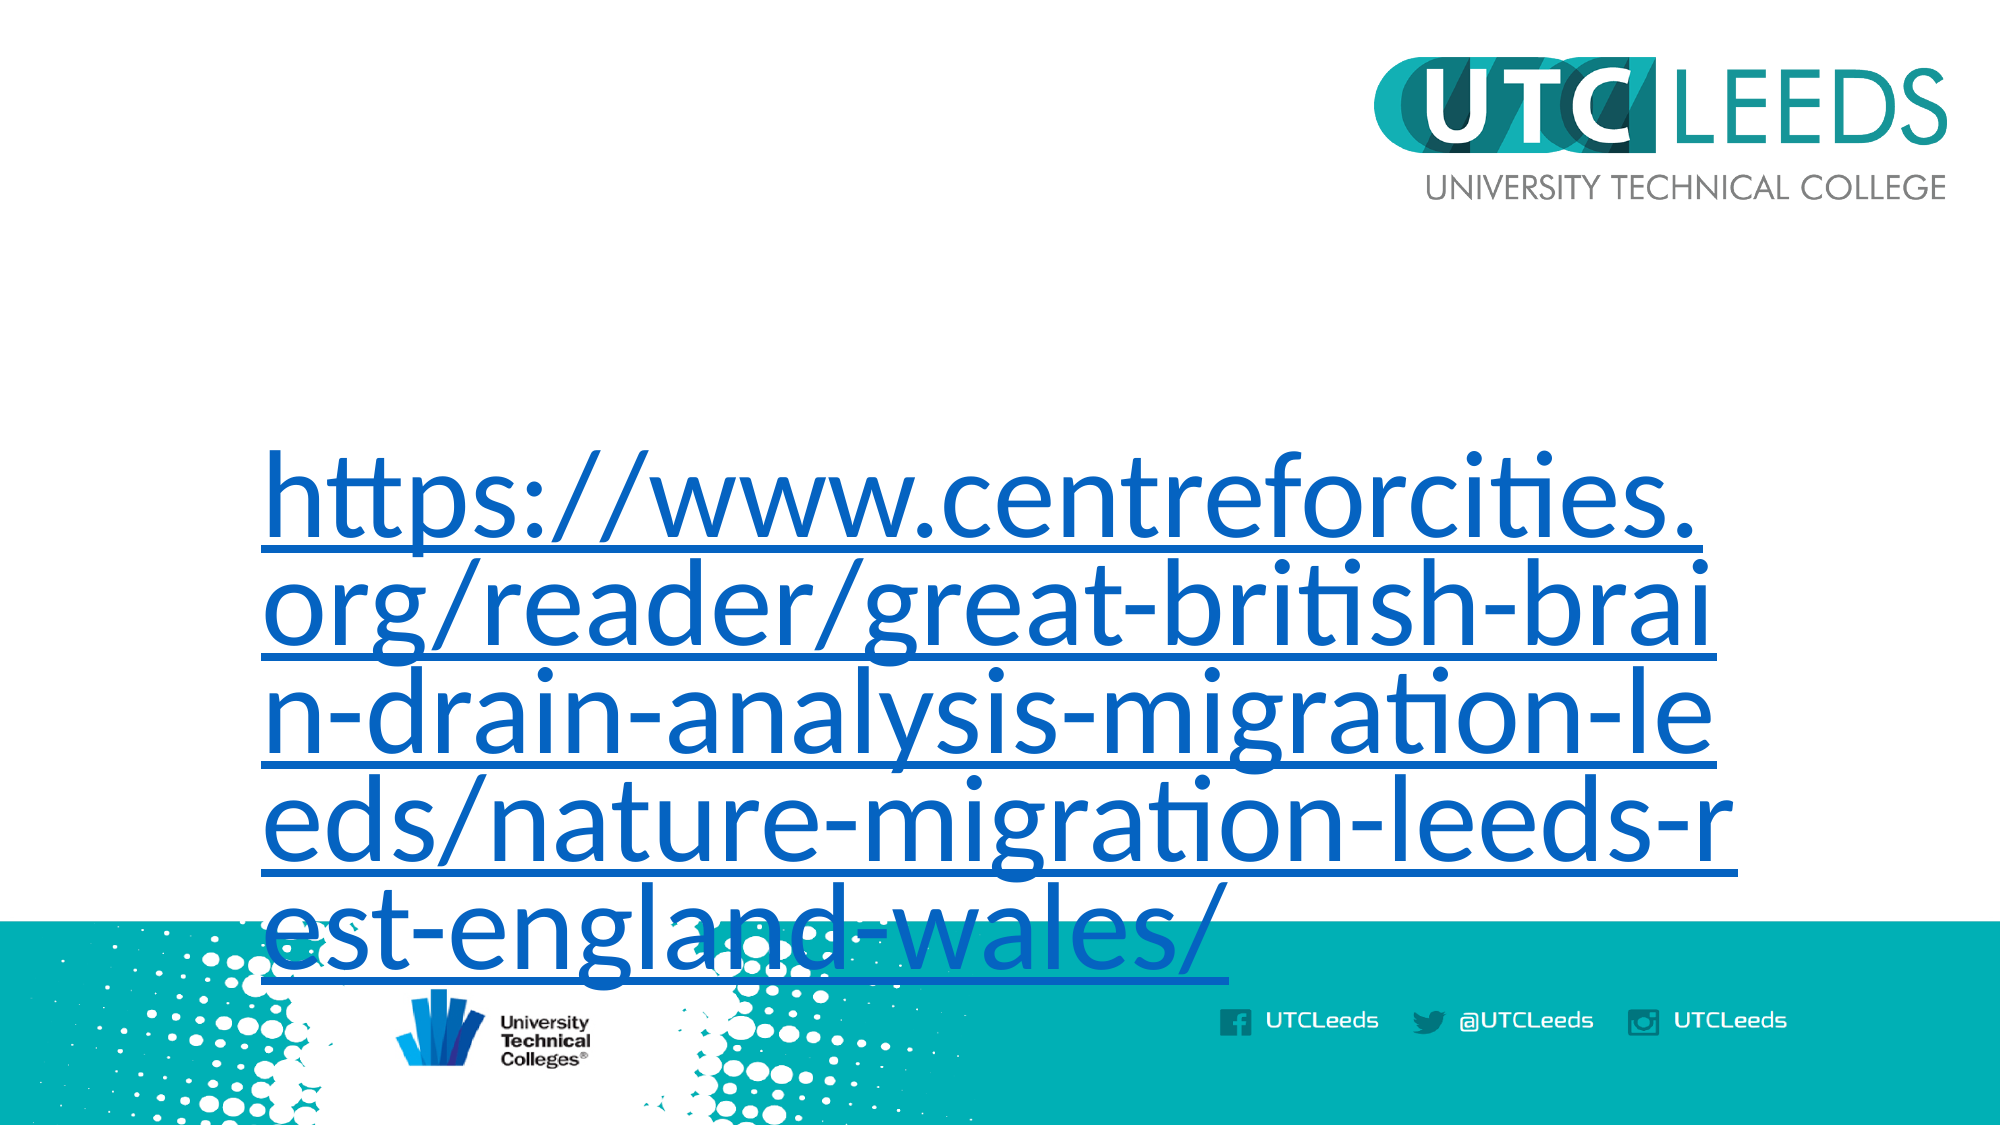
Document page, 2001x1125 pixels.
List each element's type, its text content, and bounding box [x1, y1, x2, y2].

title https://www.centreforcities.org/reader/great-british-brain-drain-analysis-migration-leeds/nature-migration-leeds-rest-england-wales/ [249, 184, 1750, 576]
picture [0, 917, 2000, 1125]
picture [1374, 57, 1947, 200]
